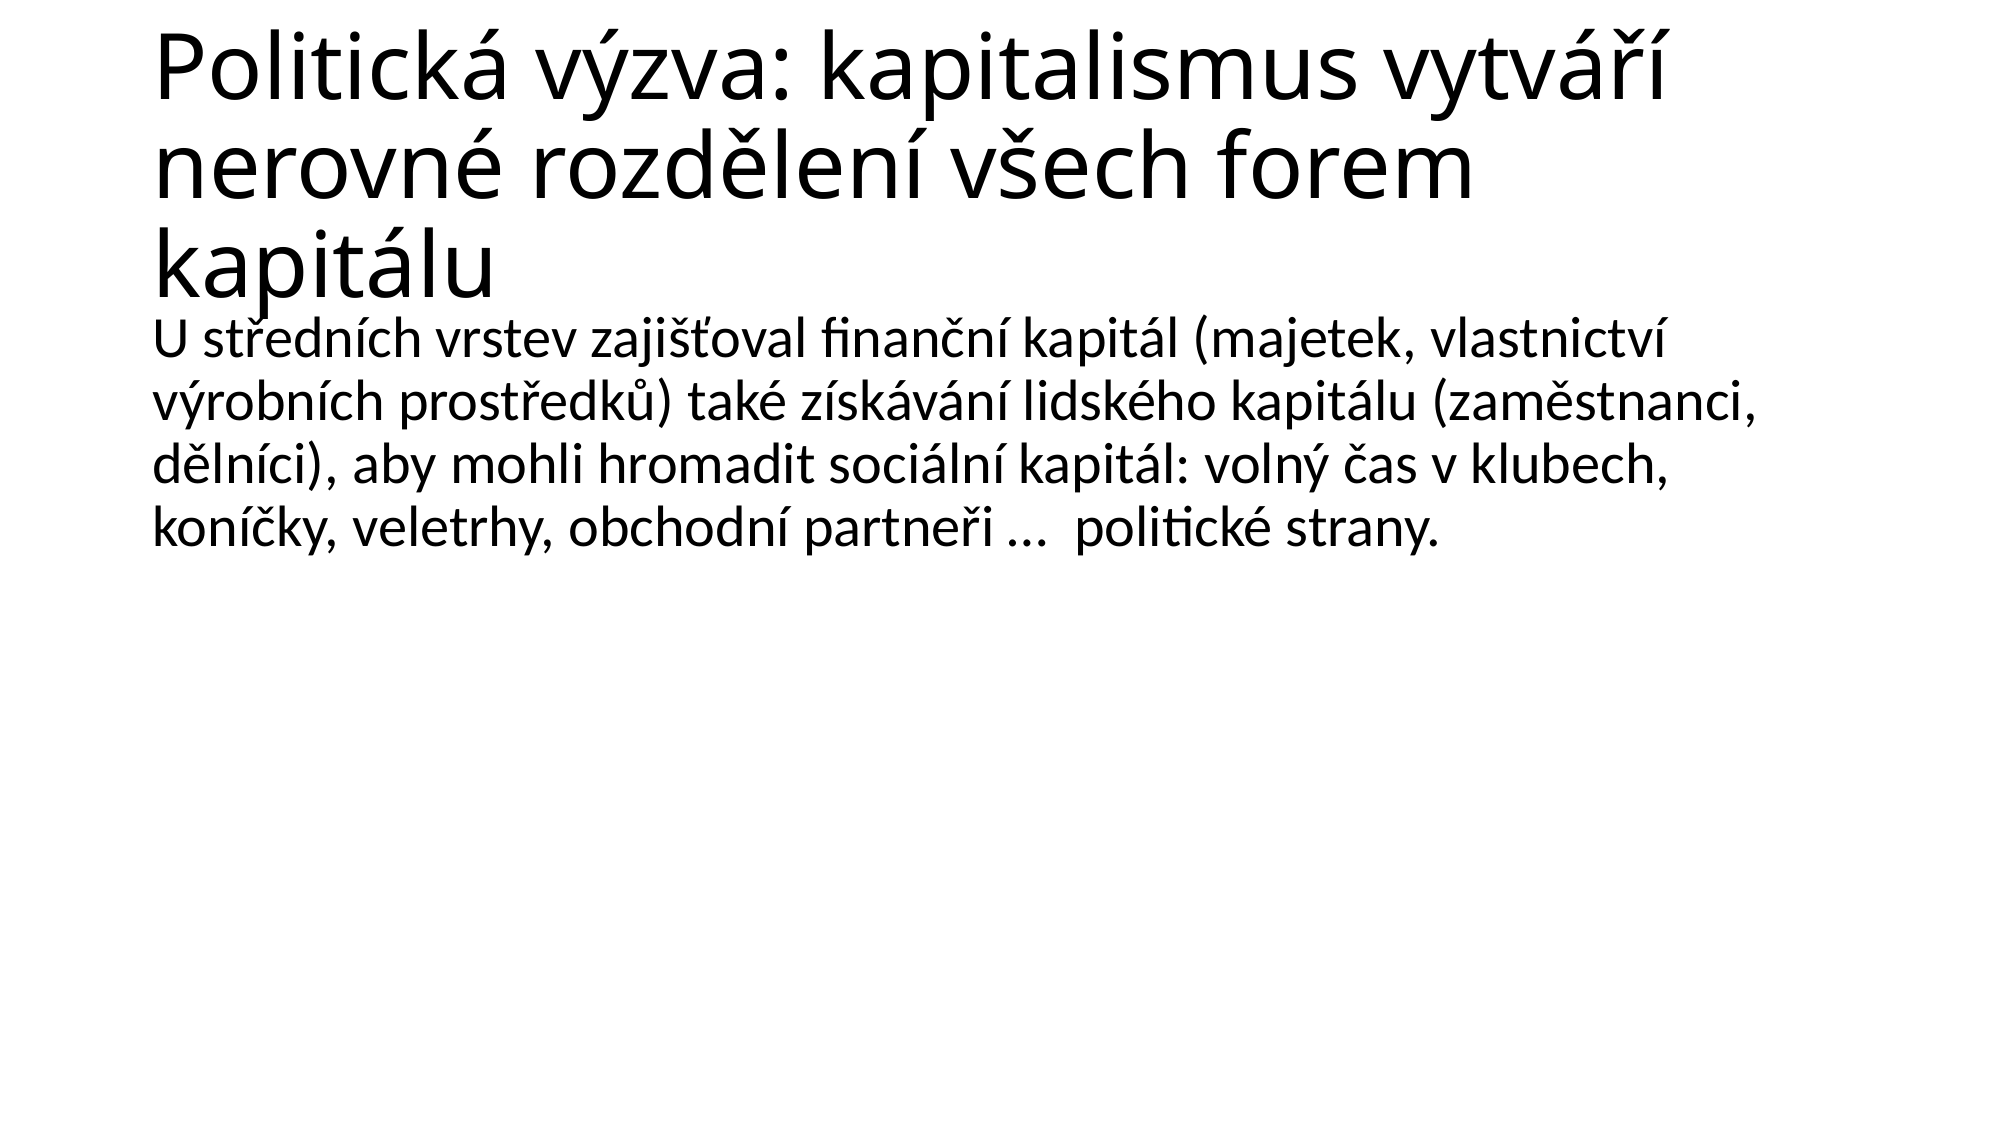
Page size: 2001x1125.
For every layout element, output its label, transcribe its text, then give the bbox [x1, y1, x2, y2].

list U středních vrstev zajišťoval finanční kapitál (majetek, vlastnictví výrobních prostředků) také získávání lidského kapitálu (zaměstnanci, dělníci), aby mohli hromadit sociální kapitál: volný čas v klubech, koníčky, veletrhy, obchodní partneři … politické strany. [137, 299, 1863, 1014]
title Politická výzva: kapitalismus vytváří nerovné rozdělení všech forem kapitálu [137, 59, 1863, 278]
